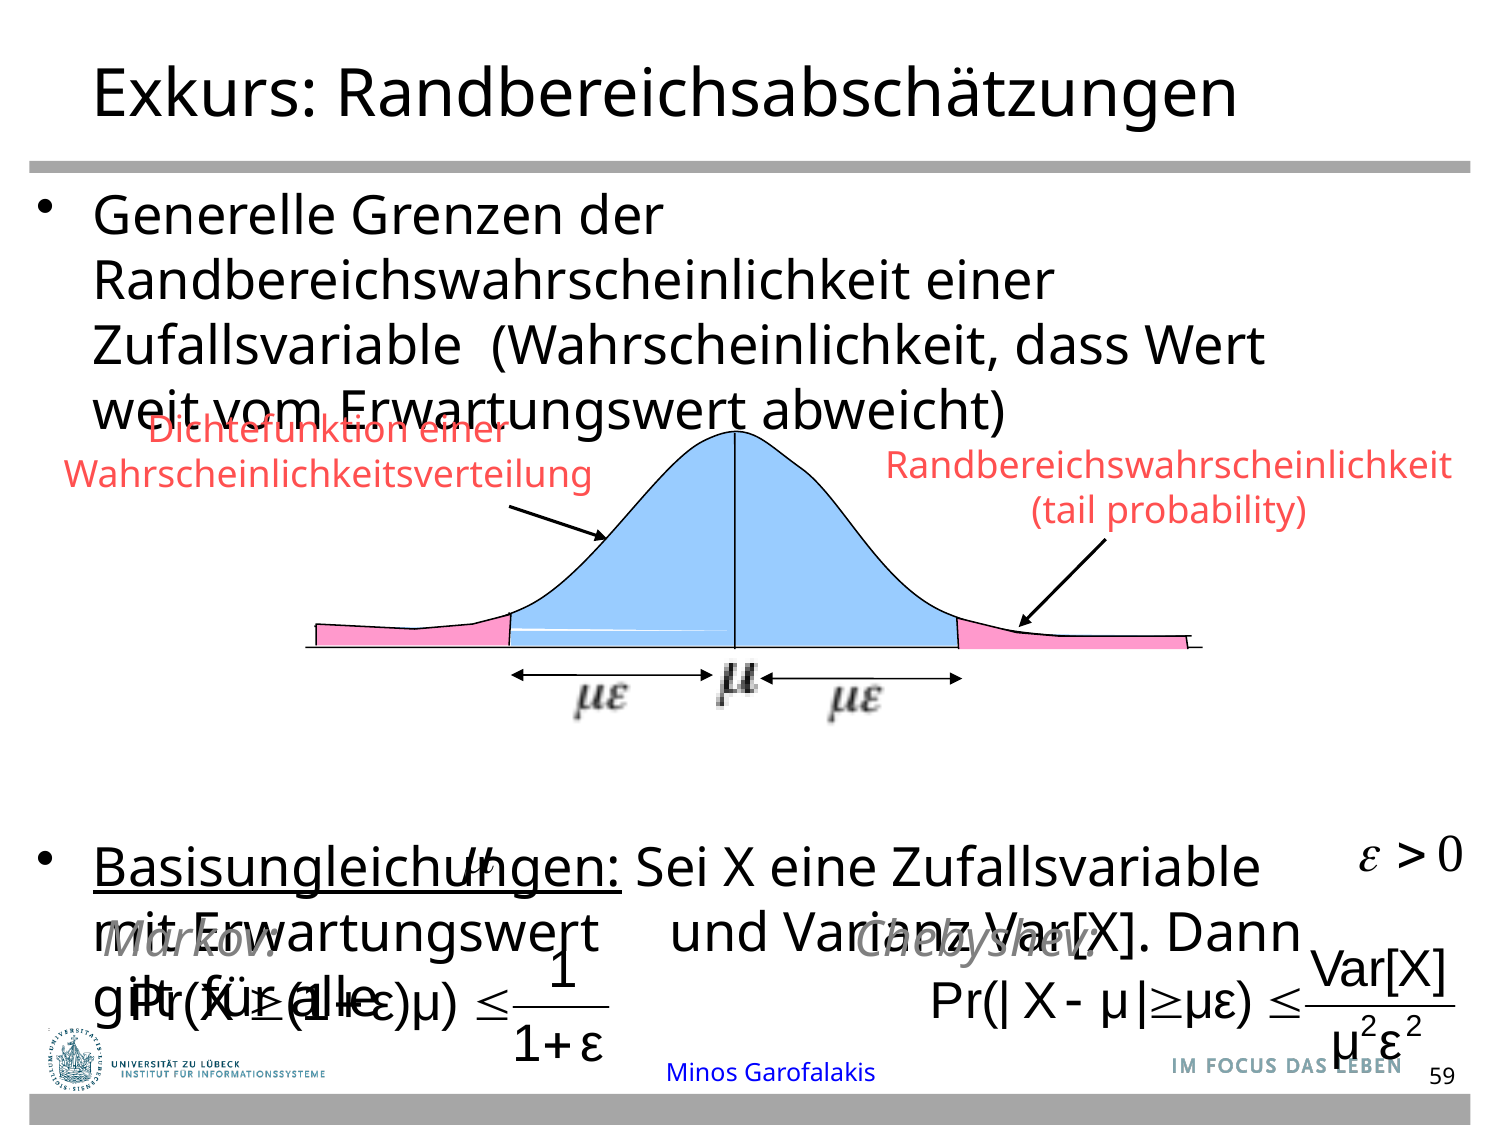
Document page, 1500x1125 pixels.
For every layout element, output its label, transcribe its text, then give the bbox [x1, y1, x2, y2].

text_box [1349, 822, 1475, 886]
text_box Minos Garofalakis [651, 1048, 892, 1094]
text_box Markov: [87, 899, 295, 975]
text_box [924, 936, 1466, 1080]
slide_number 59 [1305, 1061, 1471, 1094]
title Exkurs: Randbereichsabschätzungen [76, 42, 1427, 126]
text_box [44, 396, 1468, 731]
list Generelle Grenzen der Randbereichswahrscheinlichkeit einer Zufallsvariable (Wahrscheinlichkeit, dass Wert weit vom Erwartungswert abweicht) Basisungleichungen: Sei X eine Zufallsvariable mit Erwartungswert und Varianz Var[X]. Dann gilt für alle [21, 172, 1372, 886]
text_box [124, 936, 621, 1074]
text_box Chebyshev: [839, 899, 1115, 975]
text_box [450, 834, 509, 898]
